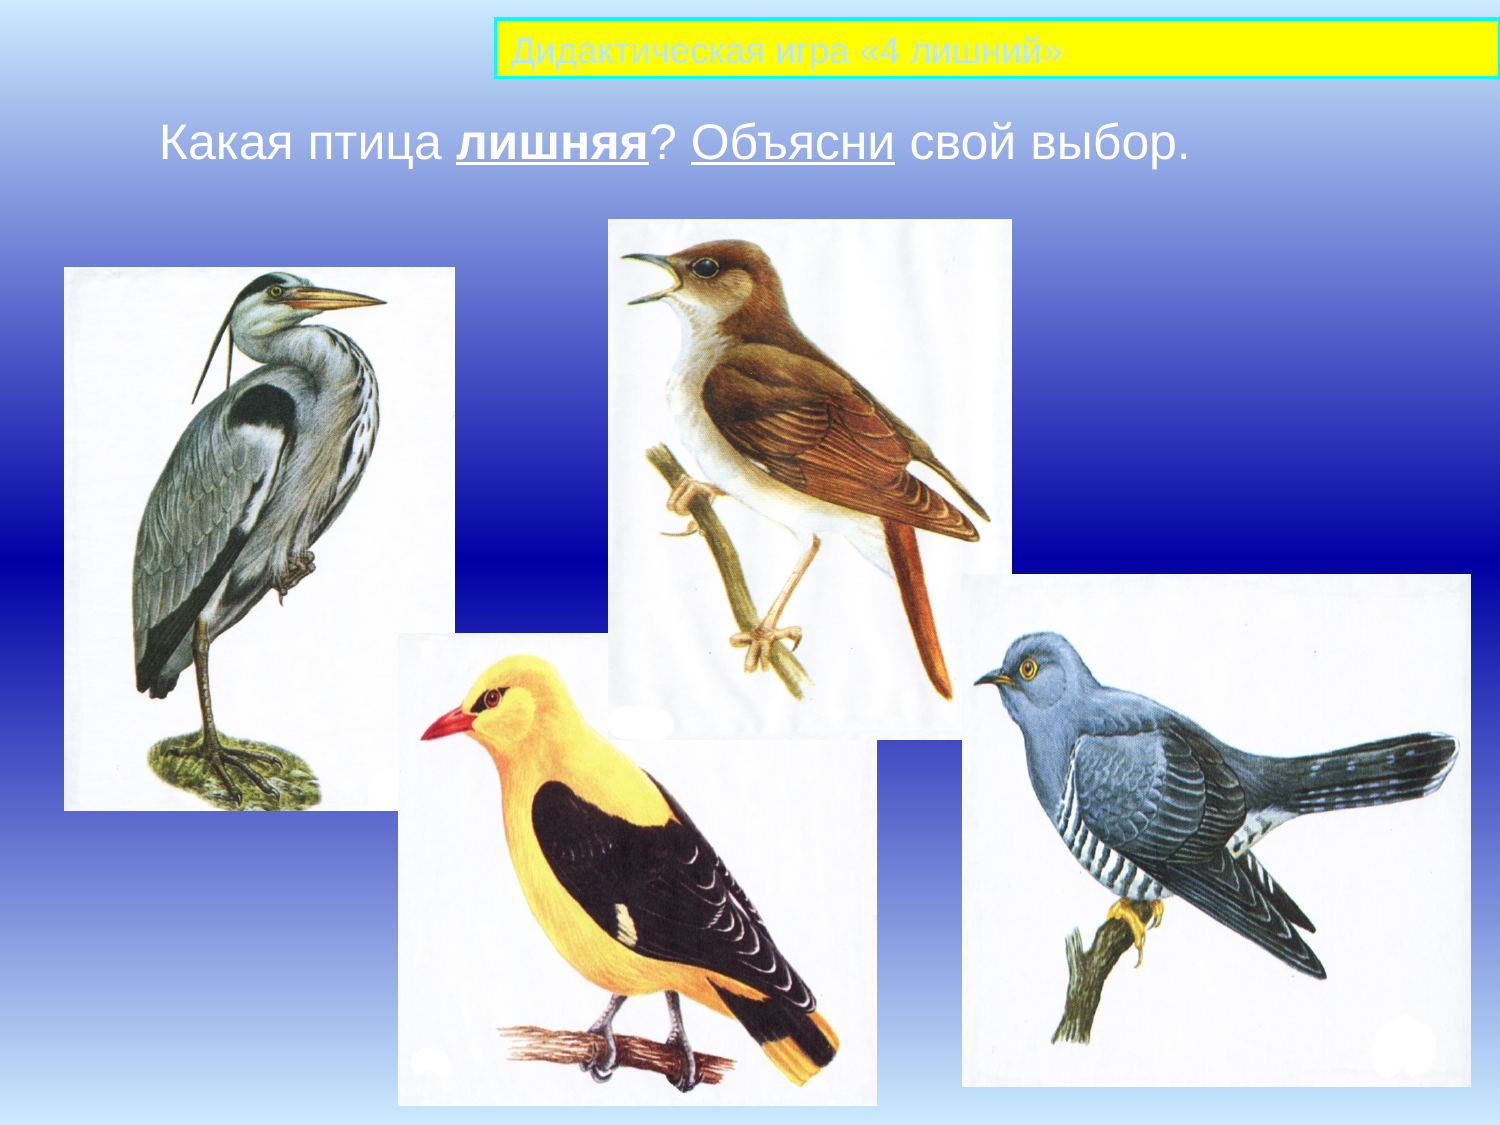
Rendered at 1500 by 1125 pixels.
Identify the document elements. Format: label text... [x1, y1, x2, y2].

title Дидактическая игра «4 лишний» [495, 18, 1500, 79]
picture [64, 219, 1471, 1107]
list Какая птица лишняя? Объясни свой выбор. [0, 101, 1351, 845]
